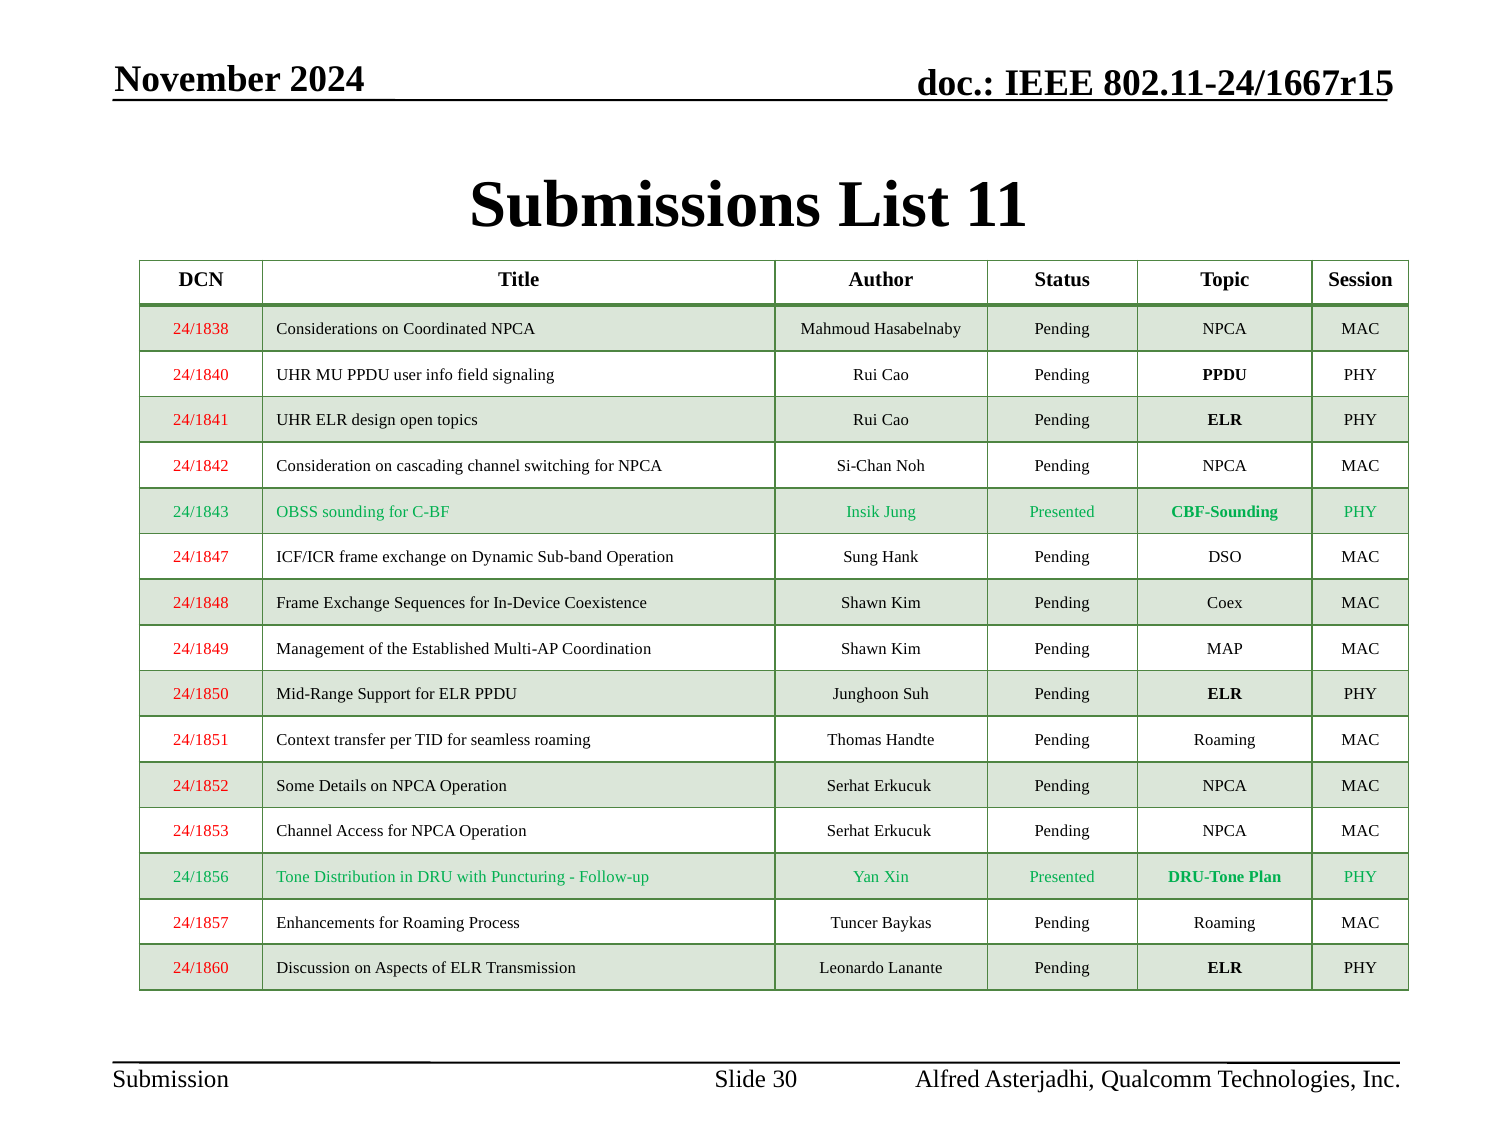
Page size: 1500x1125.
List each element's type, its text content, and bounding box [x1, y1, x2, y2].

table_cell Enhancements for Roaming Process [263, 900, 774, 943]
table_cell 24/1847 [140, 534, 262, 578]
table_cell 24/1840 [140, 352, 262, 396]
table_header DCN [140, 261, 262, 303]
footer Alfred Asterjadhi, Qualcomm Technologies, Inc. [878, 1061, 1402, 1093]
table_cell Leonardo Lanante [776, 945, 987, 989]
table_header Title [263, 261, 774, 303]
table_header Author [776, 261, 987, 303]
table_cell 24/1851 [140, 717, 262, 761]
table_cell ICF/ICR frame exchange on Dynamic Sub-band Operation [263, 534, 774, 578]
table_cell MAC [1313, 580, 1408, 624]
table_cell Pending [988, 808, 1137, 852]
table_cell MAC [1313, 443, 1408, 487]
table_cell PHY [1313, 945, 1408, 989]
table_cell Roaming [1138, 900, 1311, 943]
table_cell UHR MU PPDU user info field signaling [263, 352, 774, 396]
table_cell 24/1838 [140, 307, 262, 350]
table_cell 24/1857 [140, 900, 262, 943]
table_cell CBF-Sounding [1138, 489, 1311, 533]
table_cell Yan Xin [776, 854, 987, 898]
table_cell Considerations on Coordinated NPCA [263, 307, 774, 350]
table_cell Serhat Erkucuk [776, 808, 987, 852]
table_cell UHR ELR design open topics [263, 397, 774, 441]
table_cell MAC [1313, 534, 1408, 578]
table_cell MAC [1313, 808, 1408, 852]
table_cell Shawn Kim [776, 626, 987, 670]
table_cell Coex [1138, 580, 1311, 624]
table_cell Channel Access for NPCA Operation [263, 808, 774, 852]
table_cell 24/1860 [140, 945, 262, 989]
table_cell Presented [988, 489, 1137, 533]
table_cell Some Details on NPCA Operation [263, 763, 774, 807]
table_cell MAC [1313, 626, 1408, 670]
table_cell Management of the Established Multi-AP Coordination [263, 626, 774, 670]
table_cell Pending [988, 900, 1137, 943]
table_cell Shawn Kim [776, 580, 987, 624]
table_cell Rui Cao [776, 352, 987, 396]
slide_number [114, 54, 423, 100]
table_cell Pending [988, 352, 1137, 396]
table_header Topic [1138, 261, 1311, 303]
table_cell ELR [1138, 397, 1311, 441]
table_cell Presented [988, 854, 1137, 898]
table_cell Tone Distribution in DRU with Puncturing - Follow-up [263, 854, 774, 898]
table_cell PHY [1313, 854, 1408, 898]
table_header Session [1313, 261, 1408, 303]
table_cell Thomas Handte [776, 717, 987, 761]
table_cell Pending [988, 307, 1137, 350]
table_cell Roaming [1138, 717, 1311, 761]
title Submissions List 11 [112, 112, 1388, 288]
table_cell OBSS sounding for C-BF [263, 489, 774, 533]
table_cell 24/1852 [140, 763, 262, 807]
table_cell 24/1850 [140, 671, 262, 715]
table_cell Pending [988, 443, 1137, 487]
table_cell 24/1849 [140, 626, 262, 670]
table_cell Pending [988, 580, 1137, 624]
table_cell MAP [1138, 626, 1311, 670]
table_cell 24/1853 [140, 808, 262, 852]
slide_number Slide 30 [712, 1061, 800, 1123]
table_cell Pending [988, 945, 1137, 989]
table_cell Frame Exchange Sequences for In-Device Coexistence [263, 580, 774, 624]
table_cell Mahmoud Hasabelnaby [776, 307, 987, 350]
table_cell MAC [1313, 763, 1408, 807]
table_cell Pending [988, 397, 1137, 441]
table_cell Context transfer per TID for seamless roaming [263, 717, 774, 761]
table_cell Pending [988, 671, 1137, 715]
table_cell MAC [1313, 900, 1408, 943]
table_cell PHY [1313, 671, 1408, 715]
table_cell Pending [988, 626, 1137, 670]
table_cell 24/1843 [140, 489, 262, 533]
table_cell DRU-Tone Plan [1138, 854, 1311, 898]
table_cell NPCA [1138, 443, 1311, 487]
table_cell Pending [988, 763, 1137, 807]
table_cell DSO [1138, 534, 1311, 578]
table_cell Mid-Range Support for ELR PPDU [263, 671, 774, 715]
table_cell Pending [988, 717, 1137, 761]
table_cell NPCA [1138, 763, 1311, 807]
table_cell PHY [1313, 397, 1408, 441]
table_cell Sung Hank [776, 534, 987, 578]
table_cell Insik Jung [776, 489, 987, 533]
table_cell Discussion on Aspects of ELR Transmission [263, 945, 774, 989]
table_cell Tuncer Baykas [776, 900, 987, 943]
table_cell 24/1856 [140, 854, 262, 898]
table_cell MAC [1313, 717, 1408, 761]
table_cell Pending [988, 534, 1137, 578]
table_cell Serhat Erkucuk [776, 763, 987, 807]
table_cell 24/1842 [140, 443, 262, 487]
table_cell Consideration on cascading channel switching for NPCA [263, 443, 774, 487]
table_cell ELR [1138, 945, 1311, 989]
table_cell Rui Cao [776, 397, 987, 441]
table_cell MAC [1313, 307, 1408, 350]
table_cell NPCA [1138, 808, 1311, 852]
table_cell Junghoon Suh [776, 671, 987, 715]
table_cell PHY [1313, 352, 1408, 396]
table_cell 24/1848 [140, 580, 262, 624]
table_cell ELR [1138, 671, 1311, 715]
table_cell PPDU [1138, 352, 1311, 396]
table_cell PHY [1313, 489, 1408, 533]
table_cell 24/1841 [140, 397, 262, 441]
table_cell NPCA [1138, 307, 1311, 350]
table_header Status [988, 261, 1137, 303]
table_cell Si-Chan Noh [776, 443, 987, 487]
